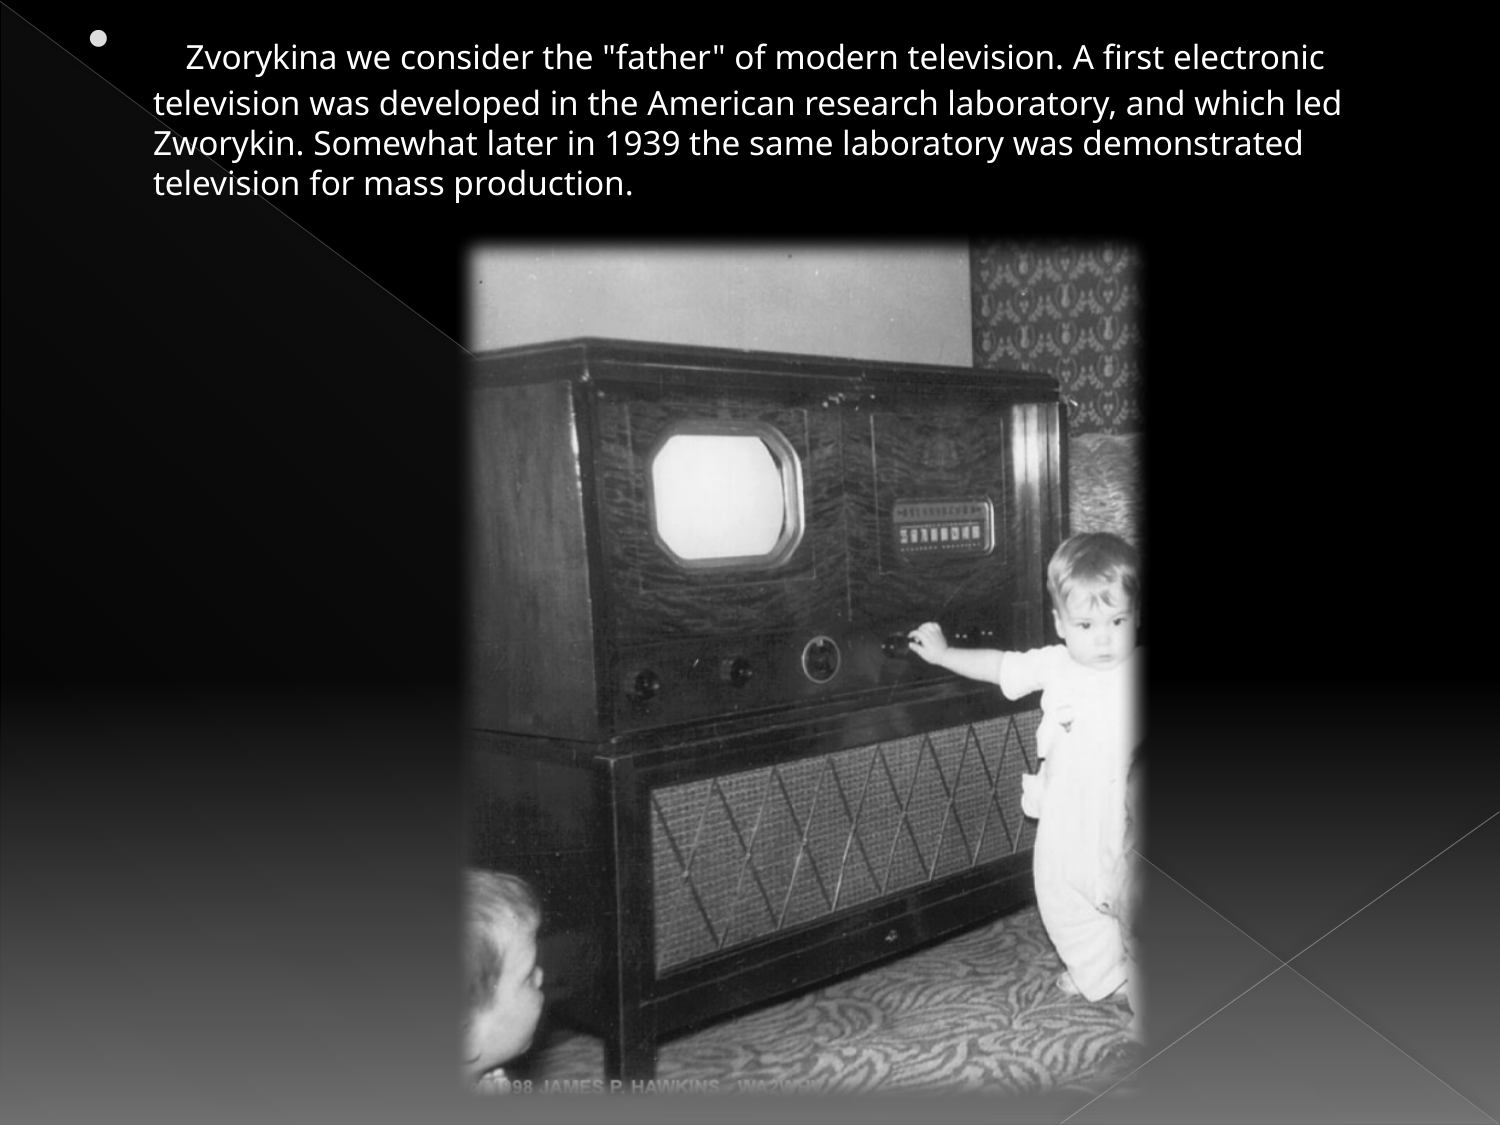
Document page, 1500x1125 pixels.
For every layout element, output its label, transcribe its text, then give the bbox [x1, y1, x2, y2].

picture [454, 231, 1152, 1104]
list Zvorykina we consider the "father" of modern television. A first electronic television was developed in the American research laboratory, and which led Zworykin. Somewhat later in 1939 the same laboratory was demonstrated television for mass production. [64, 0, 1415, 750]
